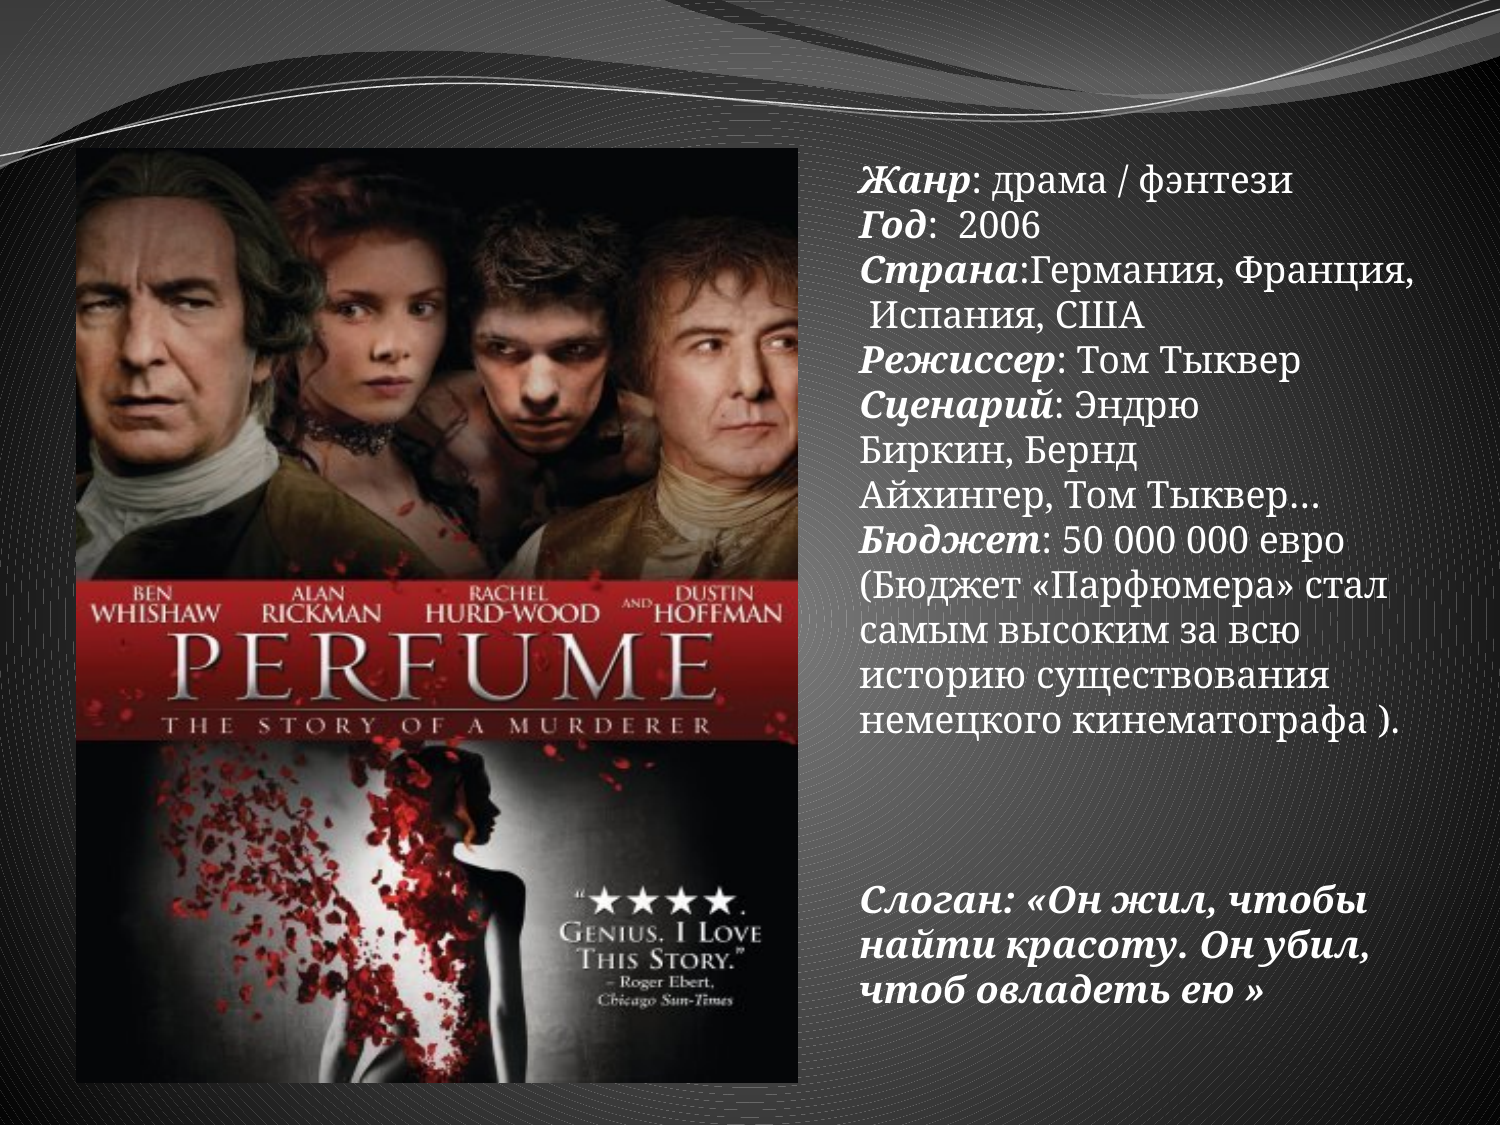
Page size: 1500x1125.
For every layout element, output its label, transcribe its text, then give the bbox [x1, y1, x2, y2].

text_box Жанр: драма / фэнтези Год: 2006 Страна:Германия, Франция, Испания, США Режиссер: Том Тыквер Сценарий: Эндрю Биркин, Бернд Айхингер, Том Тыквер… Бюджет: 50 000 000 евро (Бюджет «Парфюмера» стал самым высоким за всю историю существования немецкого кинематографа ). Слоган: «Он жил, чтобы найти красоту. Он убил, чтоб овладеть ею » [844, 148, 1436, 1064]
picture [76, 148, 798, 1084]
